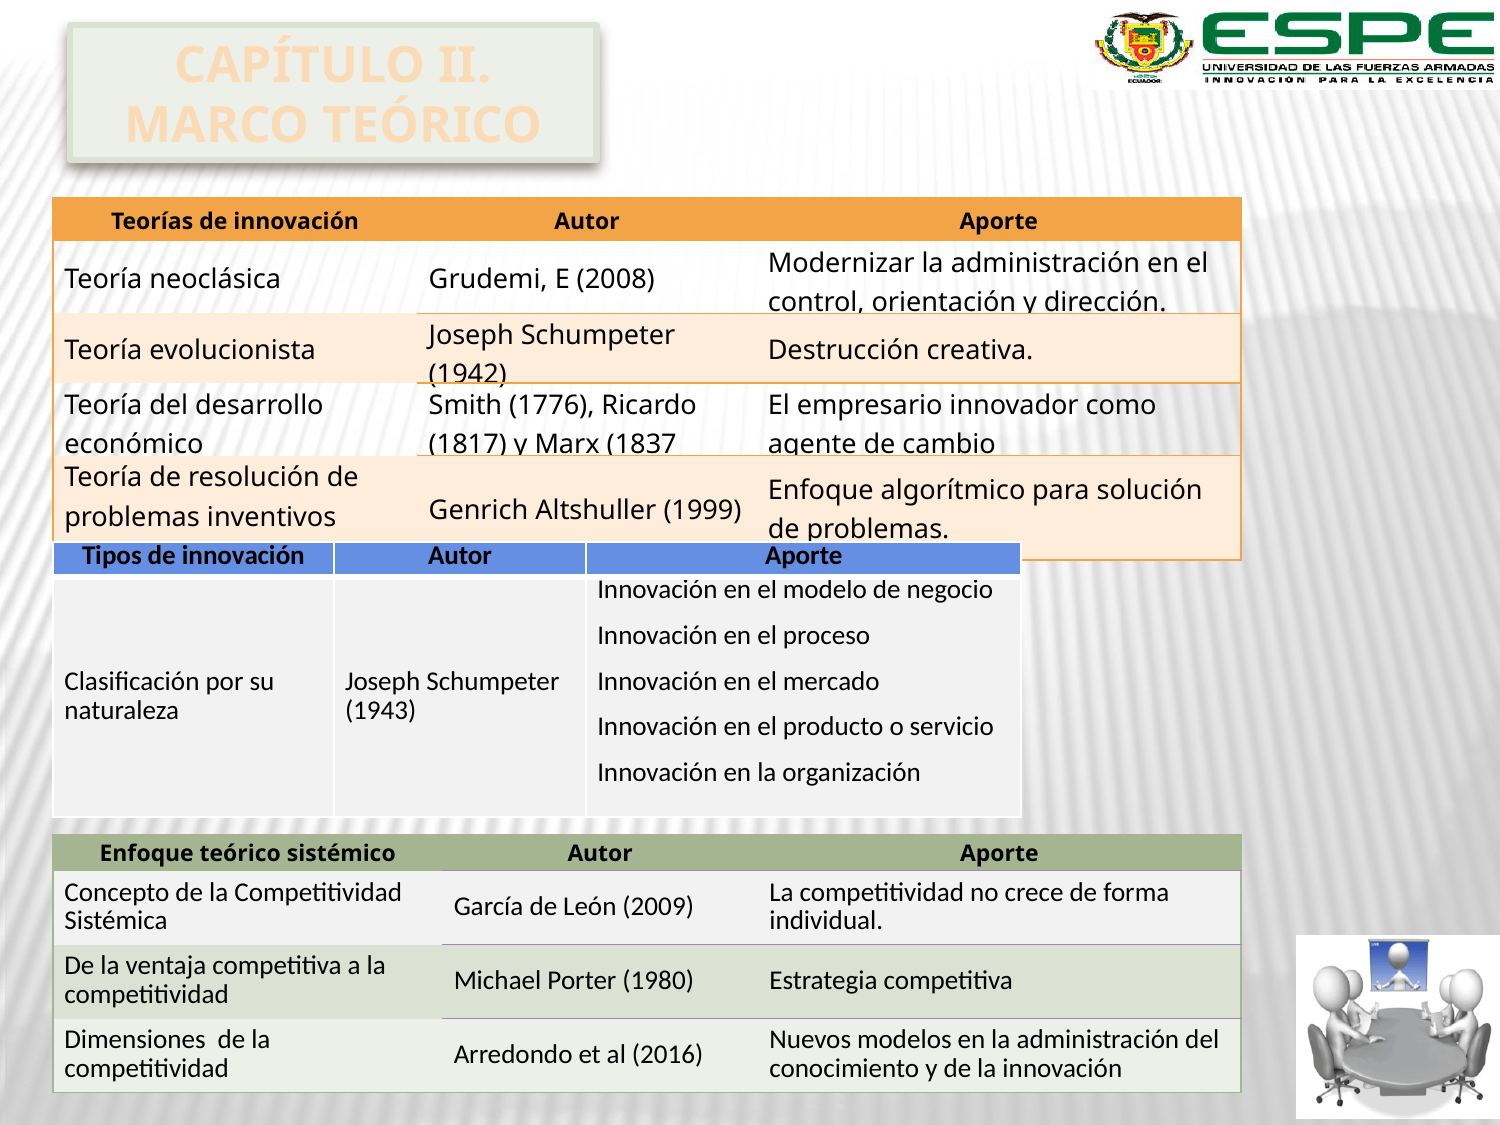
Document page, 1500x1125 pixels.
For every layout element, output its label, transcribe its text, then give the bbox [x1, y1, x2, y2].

table_cell Genrich Altshuller (1999) [417, 456, 757, 541]
table_cell Clasificación por su naturaleza [54, 580, 333, 816]
table_header Autor [442, 836, 758, 870]
table_header Autor [417, 199, 757, 240]
table_cell Smith (1776), Ricardo (1817) y Marx (1837 [417, 384, 757, 455]
table_header Tipos de innovación [54, 543, 333, 574]
picture [1092, 6, 1500, 91]
table_header Aporte [757, 199, 1240, 240]
table_cell Teoría evolucionista [54, 313, 417, 383]
table_cell Innovación en el modelo de negocio Innovación en el proceso Innovación en el mercado Innovación en el producto o servicio Innovación en la organización [587, 580, 1020, 816]
table_cell Arredondo et al (2016) [442, 1019, 758, 1092]
table_cell Enfoque algorítmico para solución de problemas. [757, 456, 1240, 559]
table_header Aporte [587, 543, 1020, 574]
table_cell Joseph Schumpeter (1943) [335, 580, 585, 816]
table_cell Joseph Schumpeter (1942) [417, 314, 757, 382]
table_cell Modernizar la administración en el control, orientación y dirección. [757, 241, 1240, 313]
table_cell Teoría de resolución de problemas inventivos (TRIZ) [54, 456, 417, 541]
table_cell La competitividad no crece de forma individual. [758, 871, 1240, 944]
table_cell Dimensiones de la competitividad [54, 1019, 442, 1092]
table_header Autor [335, 543, 585, 574]
table_cell García de León (2009) [442, 871, 758, 944]
table_cell Nuevos modelos en la administración del conocimiento y de la innovación [758, 1019, 1240, 1092]
table_cell Michael Porter (1980) [442, 945, 758, 1018]
table_cell Grudemi, E (2008) [417, 241, 757, 313]
table_cell Estrategia competitiva [758, 945, 1240, 1018]
text_box CAPÍTULO II. MARCO TEÓRICO [67, 22, 600, 163]
table_cell Destrucción creativa. [757, 314, 1240, 382]
picture [1295, 934, 1500, 1119]
table_header Enfoque teórico sistémico [54, 836, 442, 871]
table_cell Concepto de la Competitividad Sistémica [54, 871, 442, 945]
table_header Aporte [758, 836, 1240, 870]
table_cell Teoría neoclásica [54, 241, 417, 313]
table_cell Teoría del desarrollo económico [54, 383, 417, 456]
table_cell De la ventaja competitiva a la competitividad [54, 945, 442, 1019]
table_header Teorías de innovación [54, 199, 417, 241]
table_cell El empresario innovador como agente de cambio [757, 384, 1240, 455]
